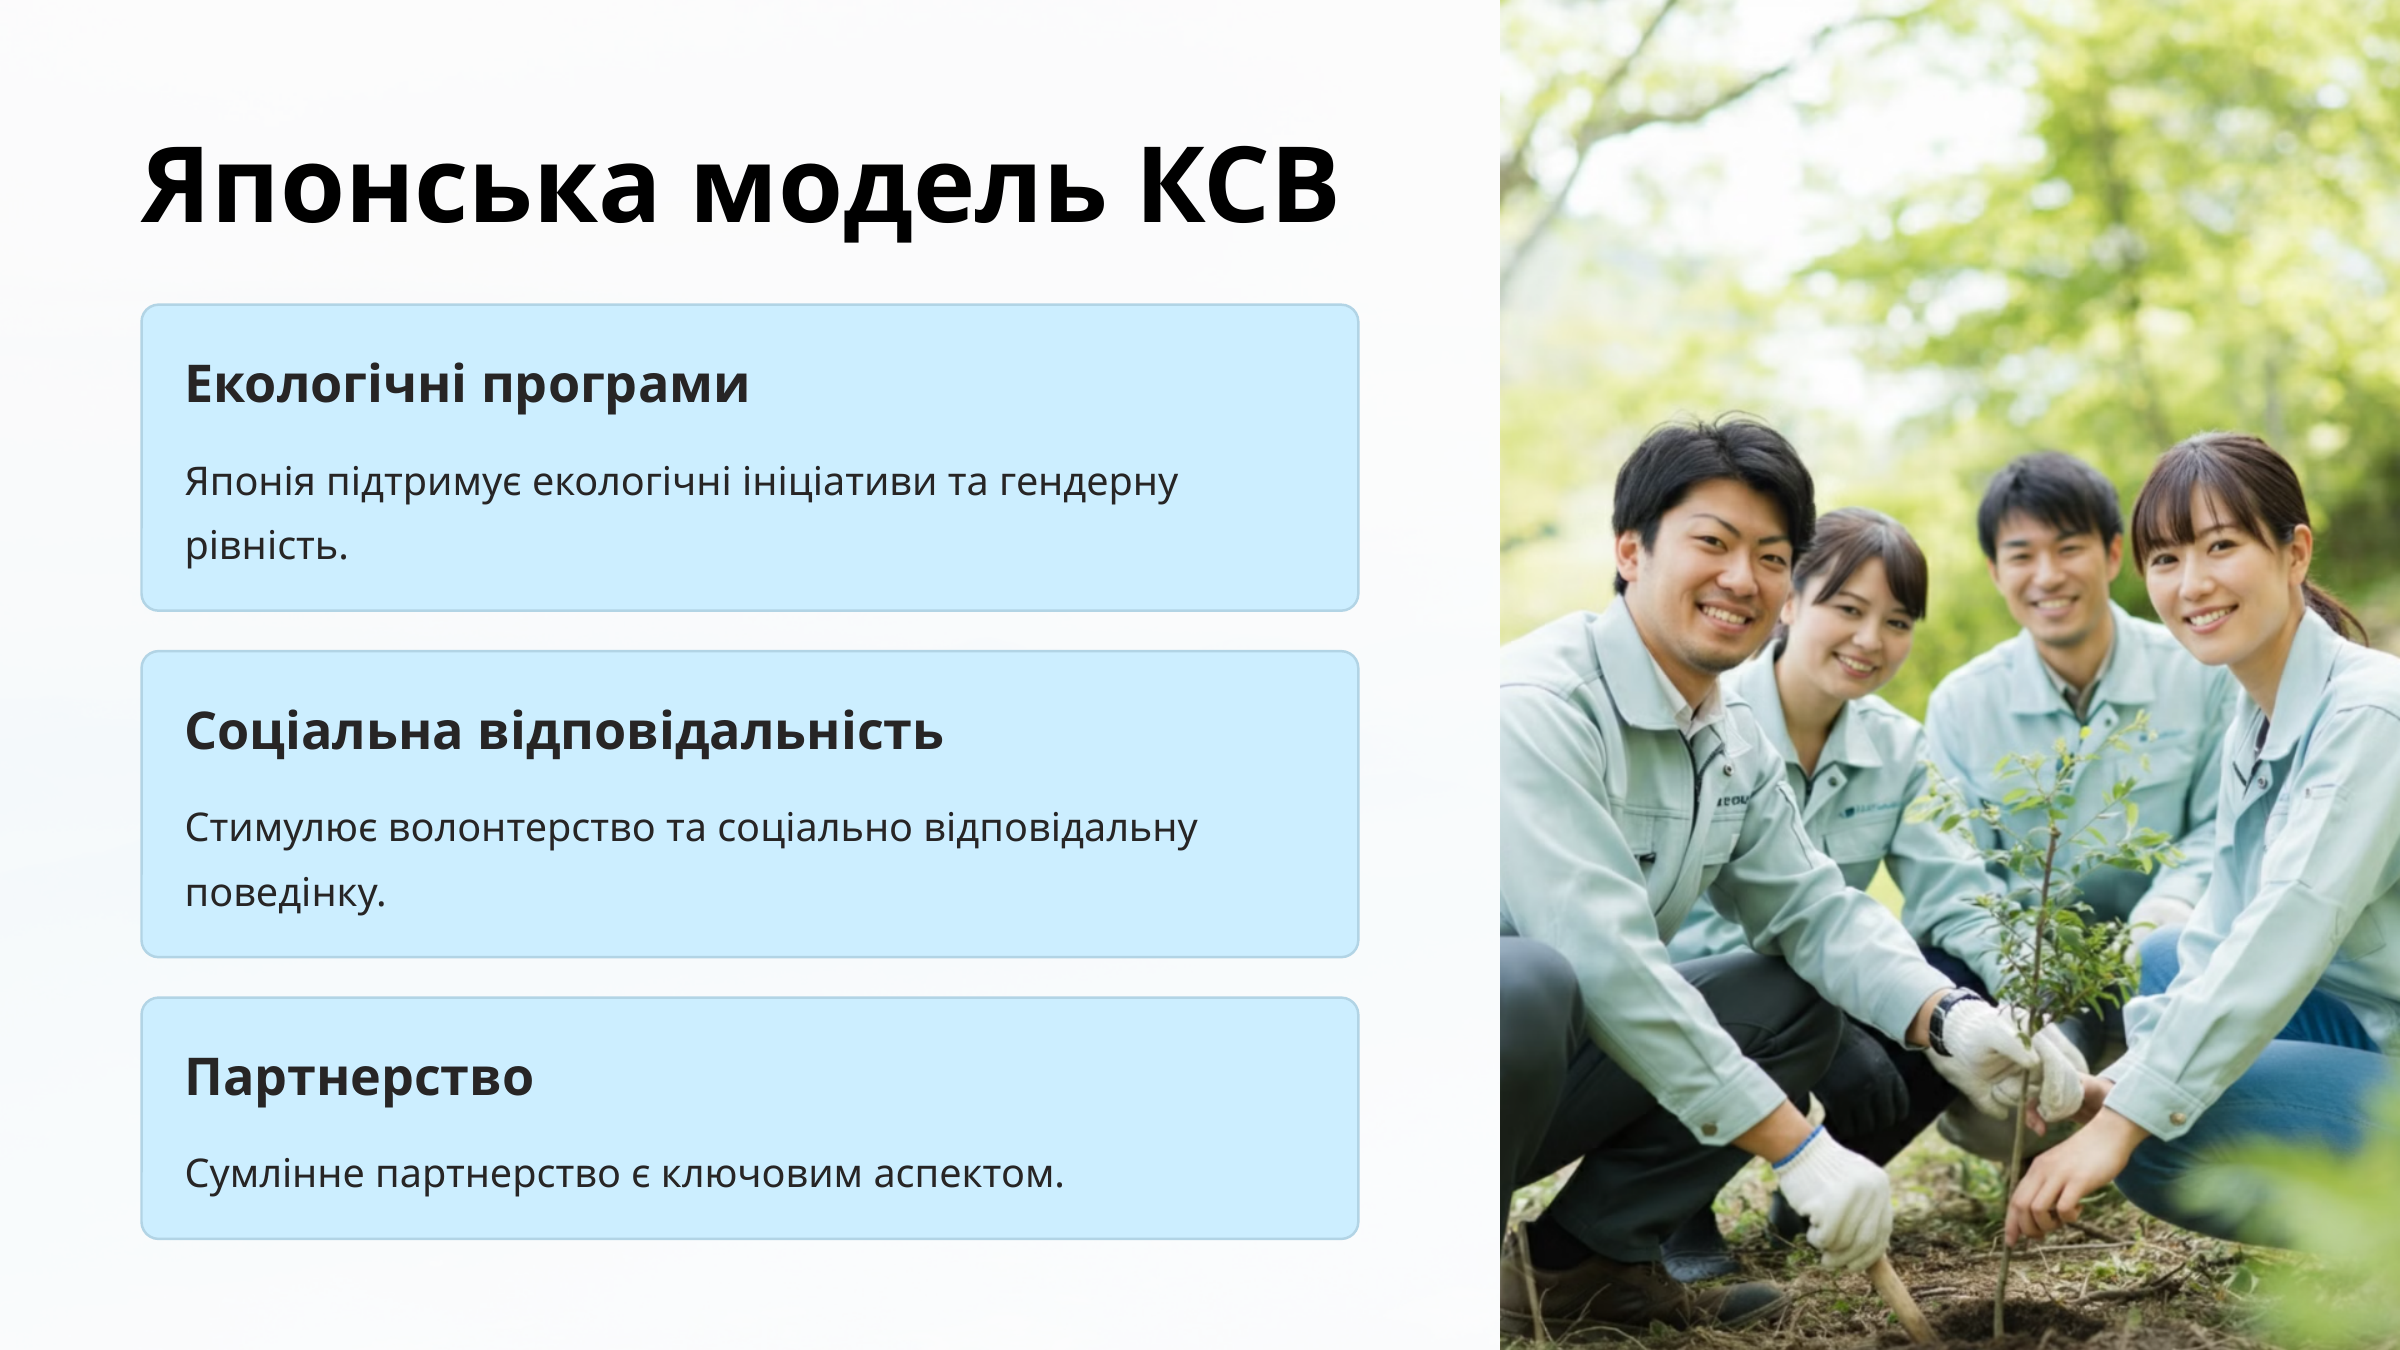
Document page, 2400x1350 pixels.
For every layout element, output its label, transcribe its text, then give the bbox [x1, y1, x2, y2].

text_box Японська модель КСВ [141, 111, 1347, 244]
text_box [141, 997, 1359, 1239]
text_box Екологічні програми [184, 347, 762, 414]
text_box [141, 651, 1359, 958]
text_box Партнерство [184, 1040, 716, 1107]
text_box Японія підтримує екологічні ініціативи та гендерну рівність. [184, 438, 1316, 568]
text_box [141, 304, 1359, 611]
text_box Стимулює волонтерство та соціально відповідальну поведінку. [184, 784, 1316, 915]
text_box Сумлінне партнерство є ключовим аспектом. [184, 1131, 1316, 1196]
text_box Соціальна відповідальність [184, 694, 959, 761]
picture [1499, 0, 2400, 1350]
